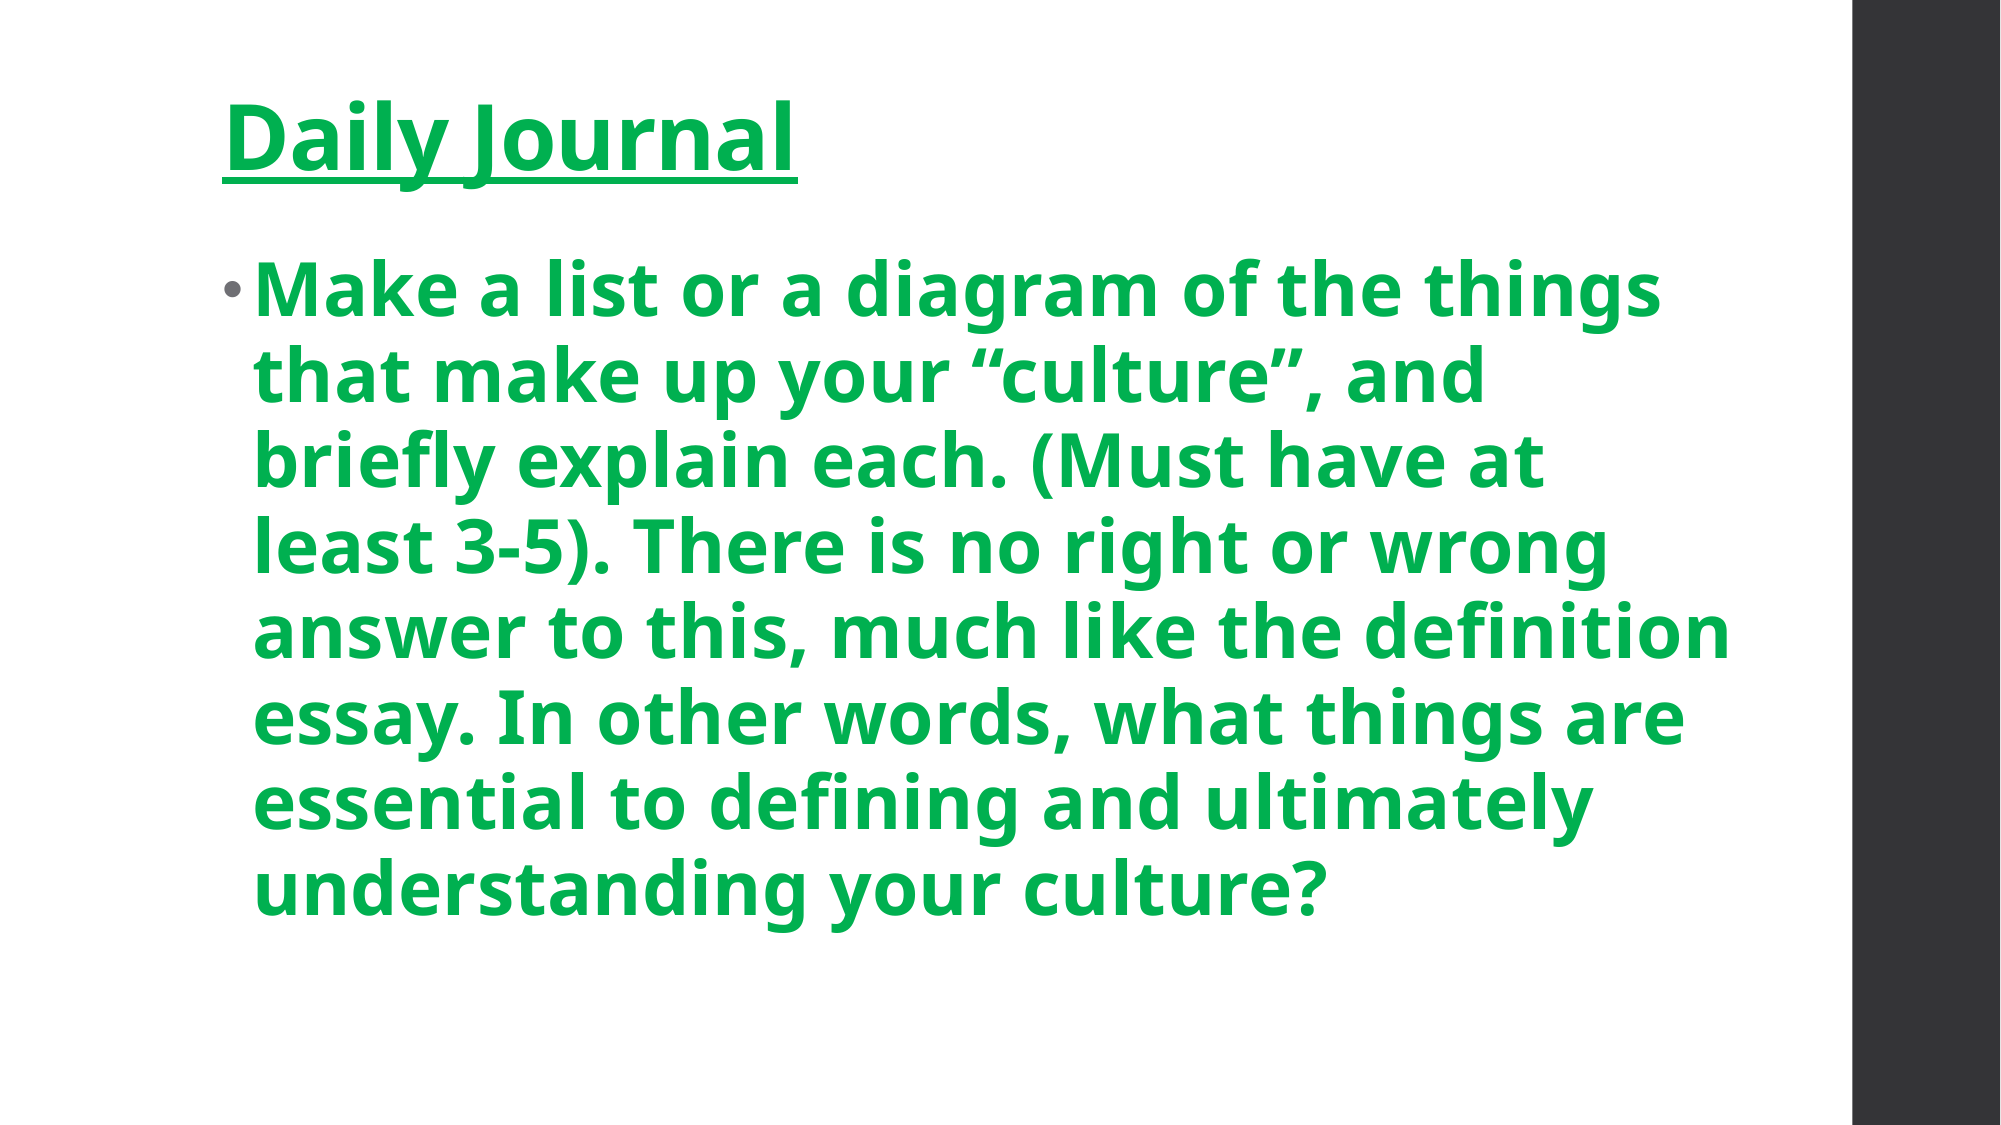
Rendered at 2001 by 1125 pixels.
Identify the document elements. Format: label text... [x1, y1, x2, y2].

title Daily Journal [206, 0, 1797, 198]
list Make a list or a diagram of the things that make up your “culture”, and briefly explain each. (Must have at least 3-5). There is no right or wrong answer to this, much like the definition essay. In other words, what things are essential to defining and ultimately understanding your culture? [206, 241, 1766, 1082]
